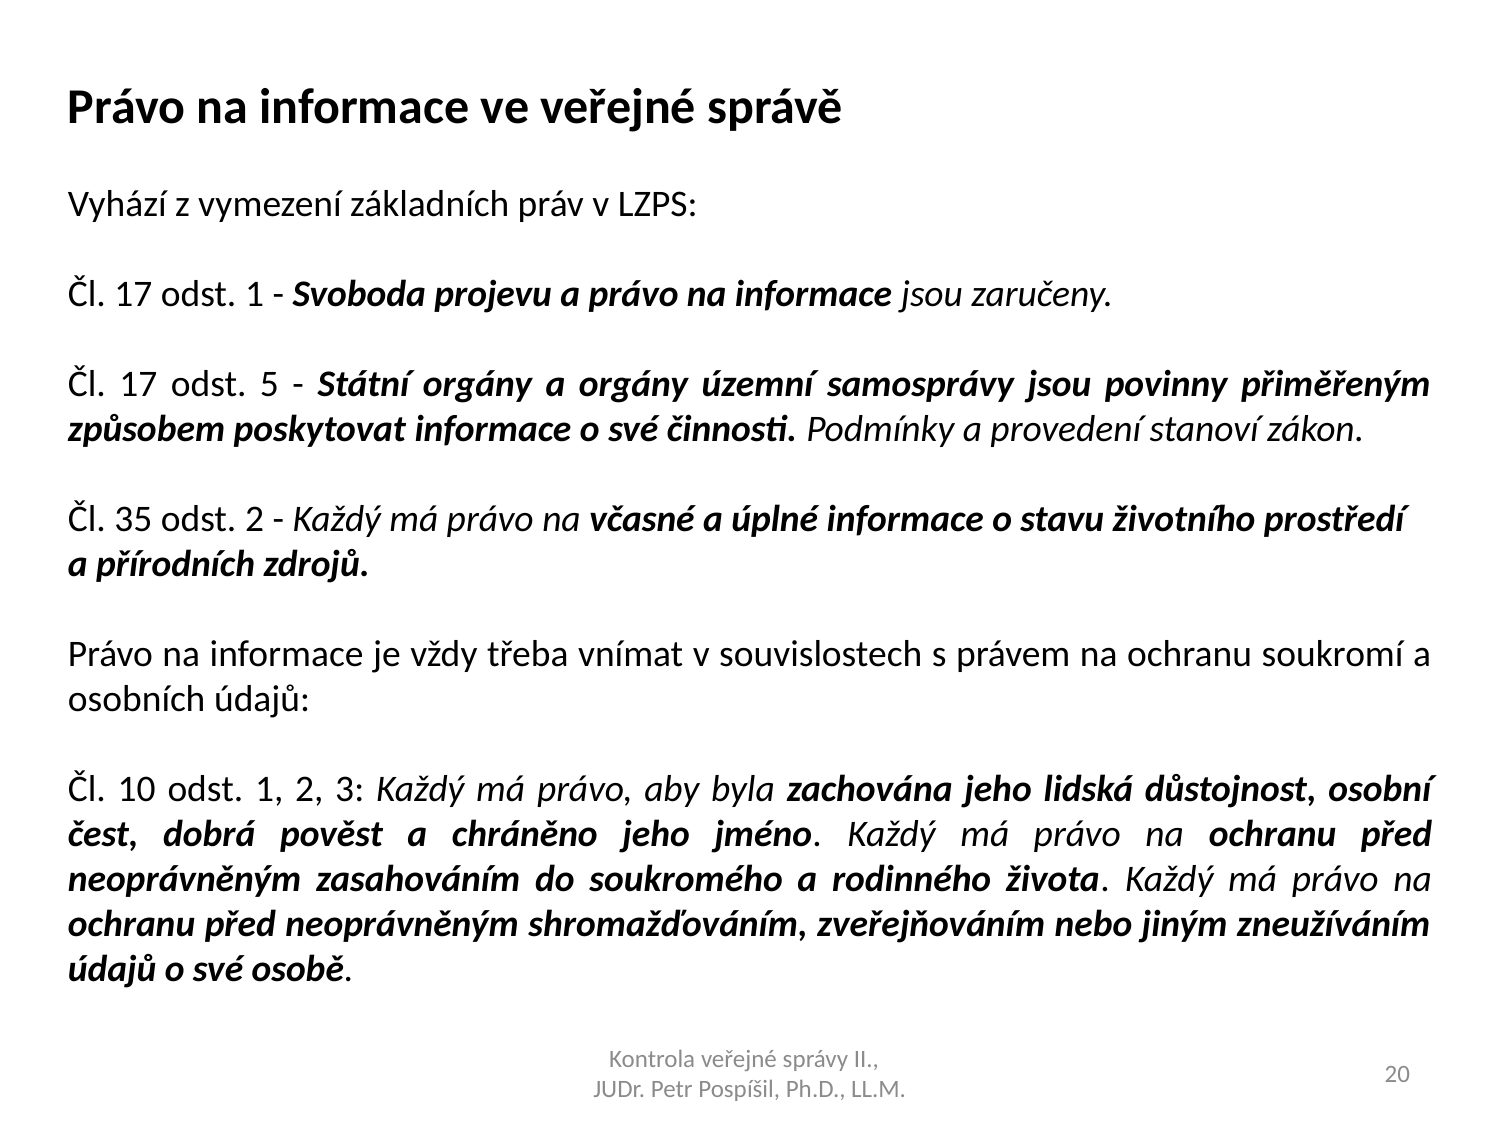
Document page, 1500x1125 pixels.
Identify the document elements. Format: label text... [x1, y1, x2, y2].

text_box Právo na informace ve veřejné správě Vyhází z vymezení základních práv v LZPS: Čl. 17 odst. 1 - Svoboda projevu a právo na informace jsou zaručeny. Čl. 17 odst. 5 - Státní orgány a orgány územní samosprávy jsou povinny přiměřeným způsobem poskytovat informace o své činnosti. Podmínky a provedení stanoví zákon. Čl. 35 odst. 2 - Každý má právo na včasné a úplné informace o stavu životního prostředí a přírodních zdrojů. Právo na informace je vždy třeba vnímat v souvislostech s právem na ochranu soukromí a osobních údajů: Čl. 10 odst. 1, 2, 3: Každý má právo, aby byla zachována jeho lidská důstojnost, osobní čest, dobrá pověst a chráněno jeho jméno. Každý má právo na ochranu před neoprávněným zasahováním do soukromého a rodinného života. Každý má právo na ochranu před neoprávněným shromažďováním, zveřejňováním nebo jiným zneužíváním údajů o své osobě. [53, 66, 1447, 997]
slide_number 20 [1074, 1042, 1425, 1103]
footer Kontrola veřejné správy II., JUDr. Petr Pospíšil, Ph.D., LL.M. [512, 1042, 988, 1103]
